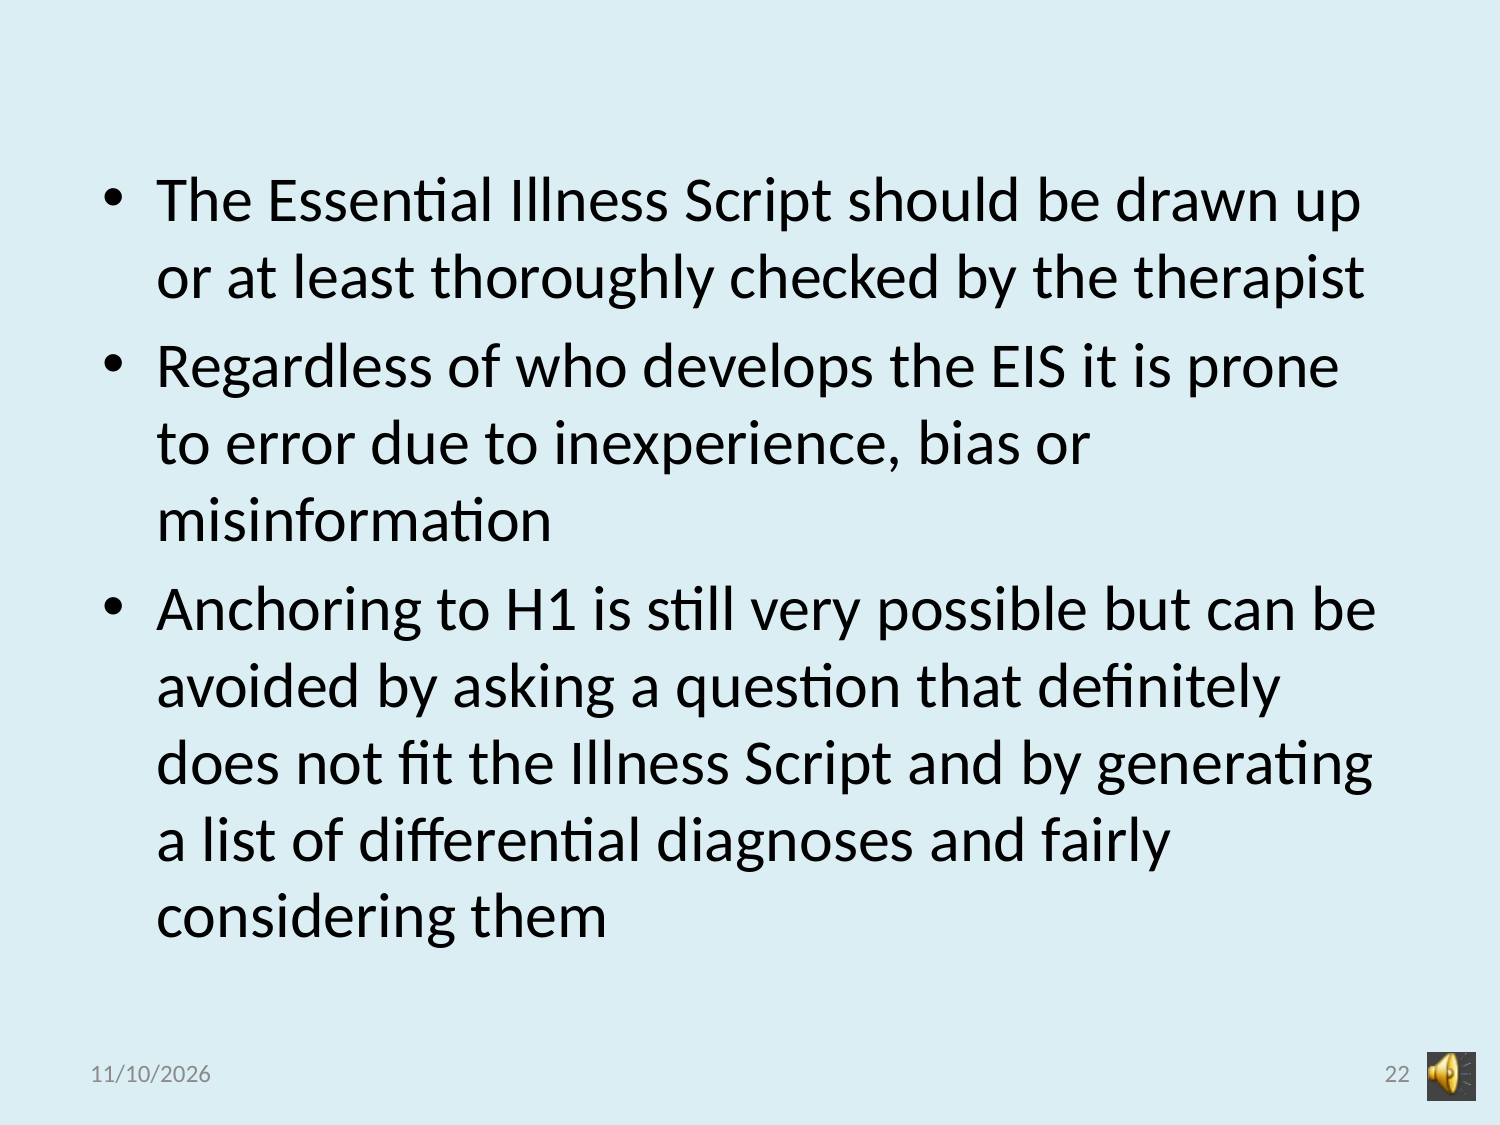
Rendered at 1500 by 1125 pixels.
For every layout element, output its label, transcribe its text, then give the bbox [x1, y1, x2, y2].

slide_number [75, 1042, 425, 1103]
picture [1426, 1051, 1477, 1102]
list The Essential Illness Script should be drawn up or at least thoroughly checked by the therapist Regardless of who develops the EIS it is prone to error due to inexperience, bias or misinformation Anchoring to H1 is still very possible but can be avoided by asking a question that definitely does not fit the Illness Script and by generating a list of differential diagnoses and fairly considering them [87, 149, 1413, 1013]
slide_number 22 [1074, 1042, 1425, 1103]
